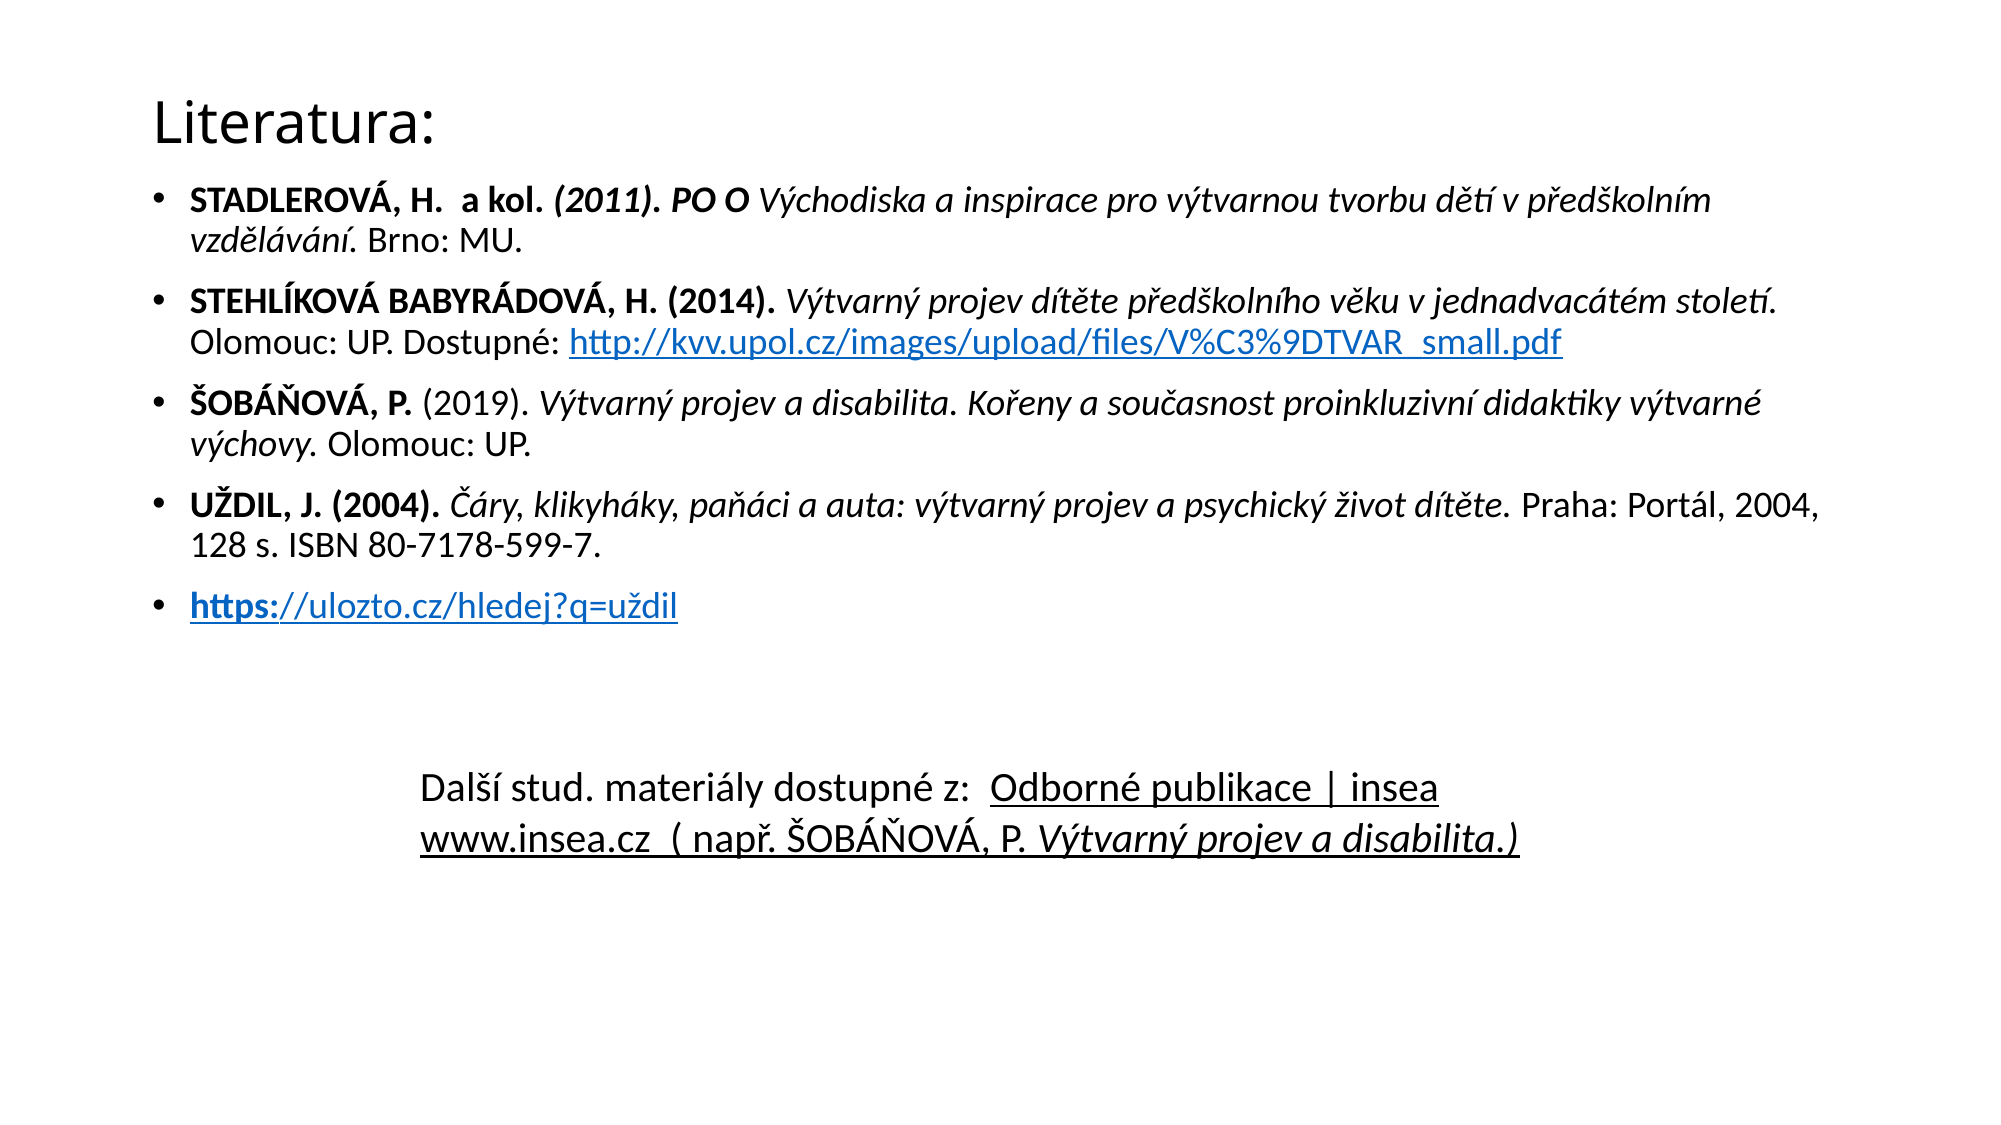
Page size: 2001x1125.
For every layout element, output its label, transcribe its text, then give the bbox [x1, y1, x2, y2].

title Literatura: [137, 59, 560, 172]
list STADLEROVÁ, H. a kol. (2011). PO O Východiska a inspirace pro výtvarnou tvorbu dětí v předškolním vzdělávání. Brno: MU. STEHLÍKOVÁ BABYRÁDOVÁ, H. (2014). Výtvarný projev dítěte předškolního věku v jednadvacátém století. Olomouc: UP. Dostupné: http://kvv.upol.cz/images/upload/files/V%C3%9DTVAR_small.pdf ŠOBÁŇOVÁ, P. (2019). Výtvarný projev a disabilita. Kořeny a současnost proinkluzivní didaktiky výtvarné výchovy. Olomouc: UP. UŽDIL, J. (2004). Čáry, klikyháky, paňáci a auta: výtvarný projev a psychický život dítěte. Praha: Portál, 2004, 128 s. ISBN 80-7178-599-7. https://ulozto.cz/hledej?q=uždil [137, 172, 1863, 664]
text_box Další stud. materiály dostupné z: Odborné publikace | insea www.insea.cz ( např. ŠOBÁŇOVÁ, P. Výtvarný projev a disabilita.) [405, 752, 1595, 868]
